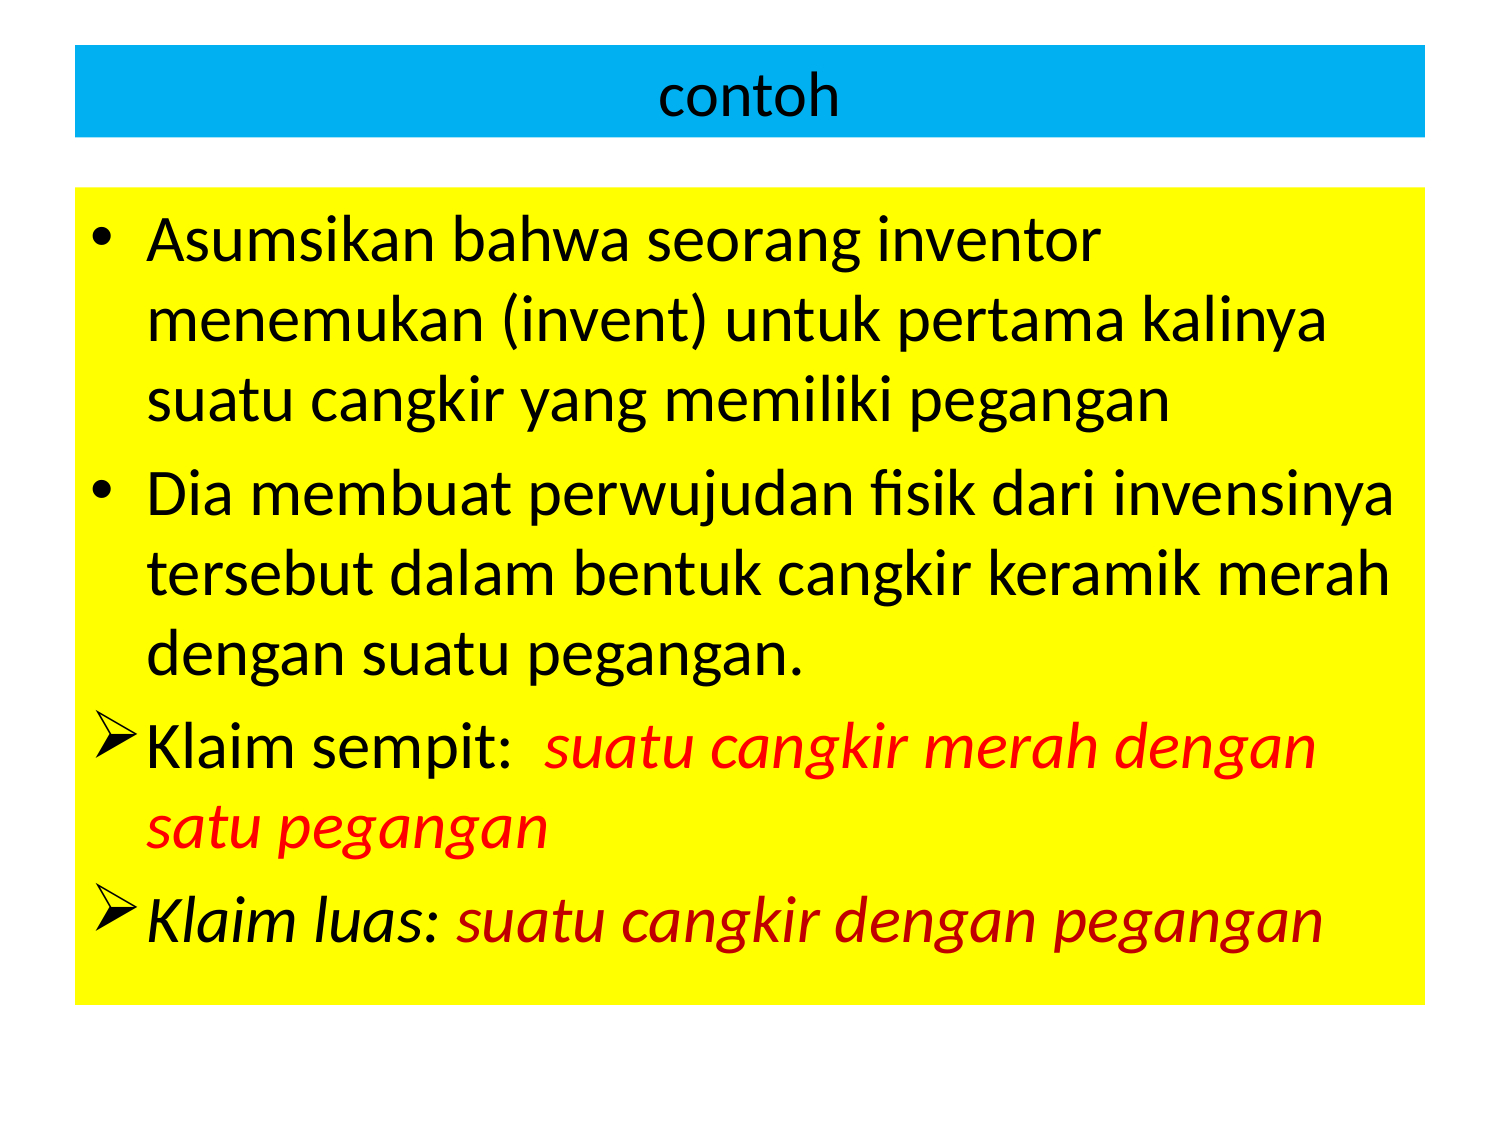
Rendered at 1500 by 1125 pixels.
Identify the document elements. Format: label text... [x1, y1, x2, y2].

title contoh [75, 45, 1425, 138]
list Asumsikan bahwa seorang inventor menemukan (invent) untuk pertama kalinya suatu cangkir yang memiliki pegangan Dia membuat perwujudan fisik dari invensinya tersebut dalam bentuk cangkir keramik merah dengan suatu pegangan. Klaim sempit: suatu cangkir merah dengan satu pegangan Klaim luas: suatu cangkir dengan pegangan [75, 187, 1425, 1005]
